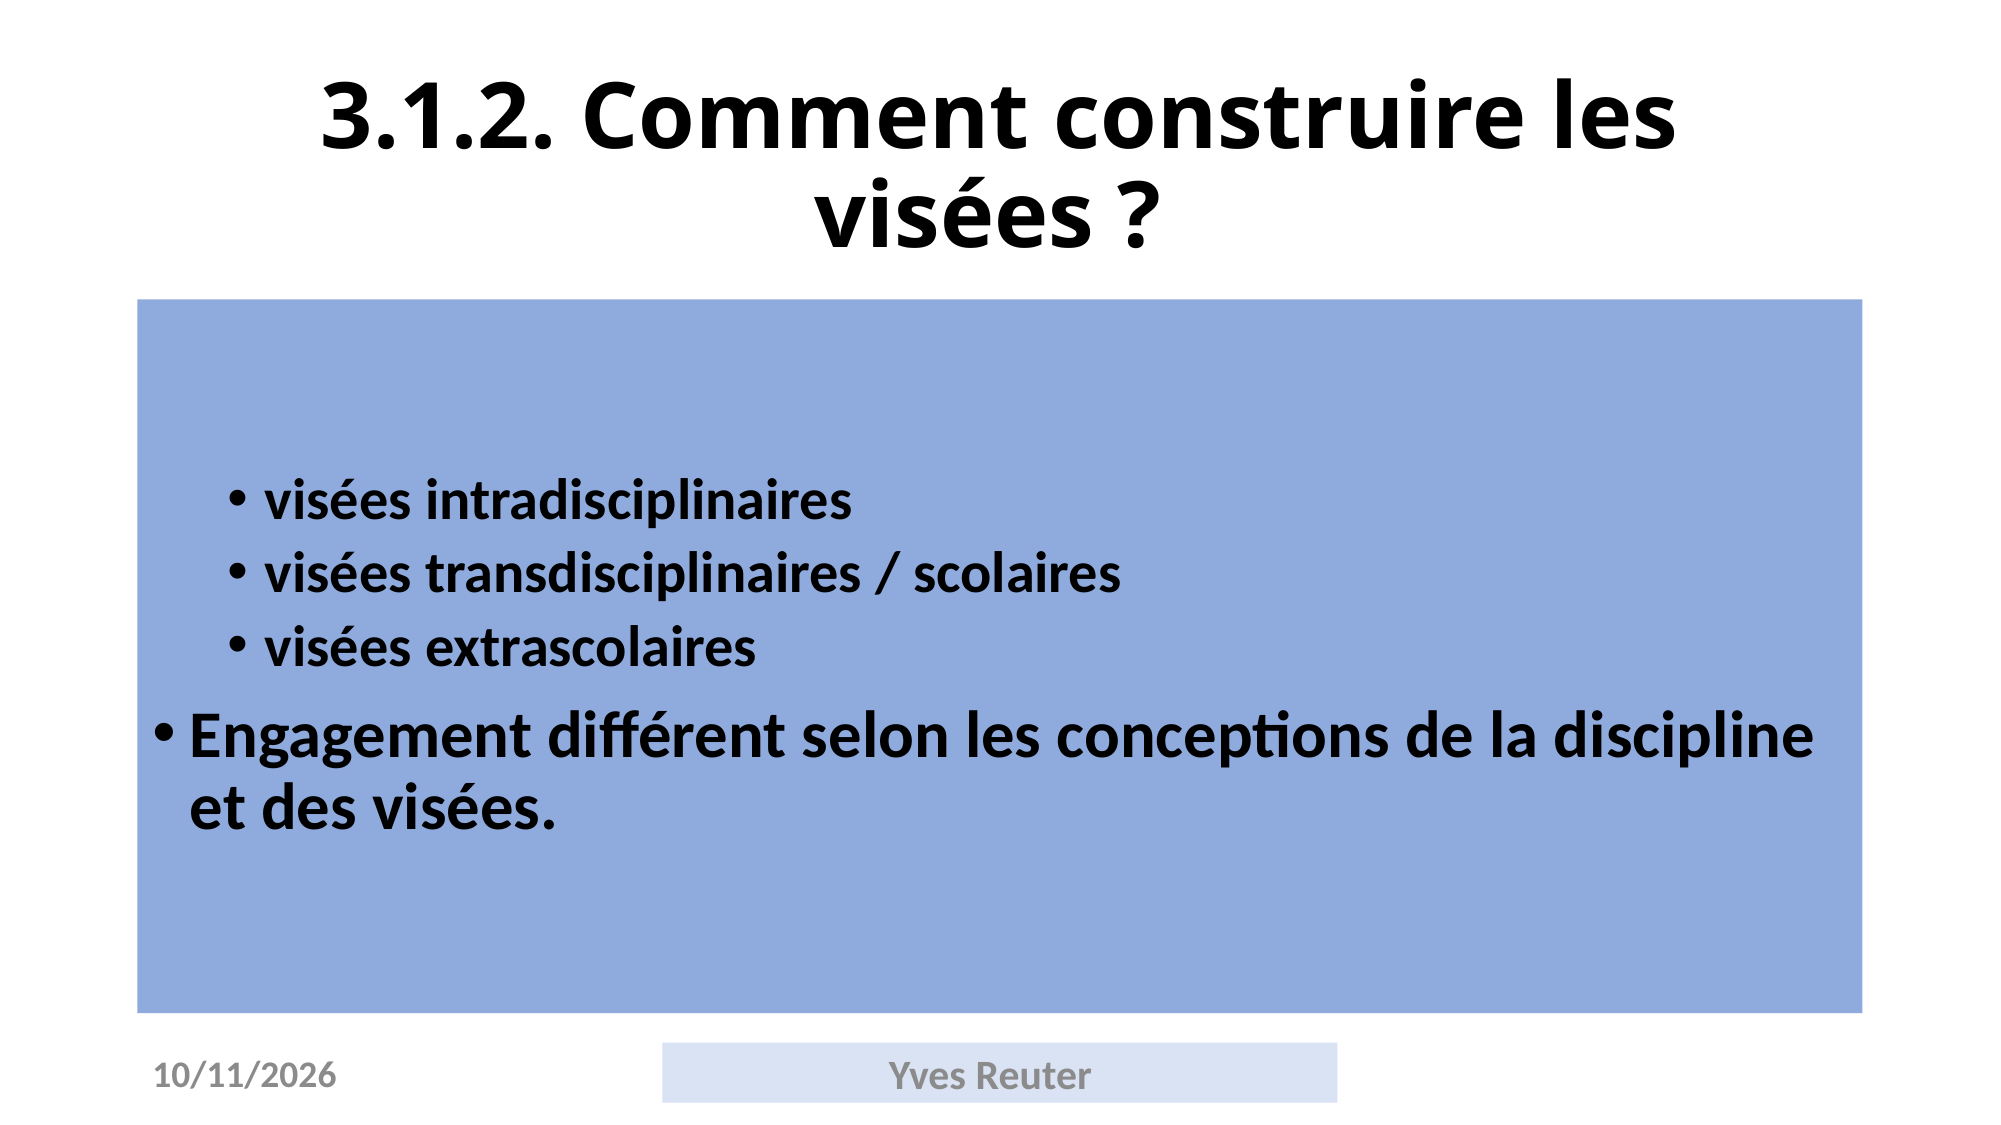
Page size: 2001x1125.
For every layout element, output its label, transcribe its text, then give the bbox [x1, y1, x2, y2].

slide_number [137, 1042, 588, 1103]
list visées intradisciplinaires visées transdisciplinaires / scolaires visées extrascolaires Engagement différent selon les conceptions de la discipline et des visées. [137, 299, 1863, 1014]
footer Yves Reuter [662, 1042, 1338, 1103]
title 3.1.2. Comment construire les visées ? [137, 59, 1863, 278]
